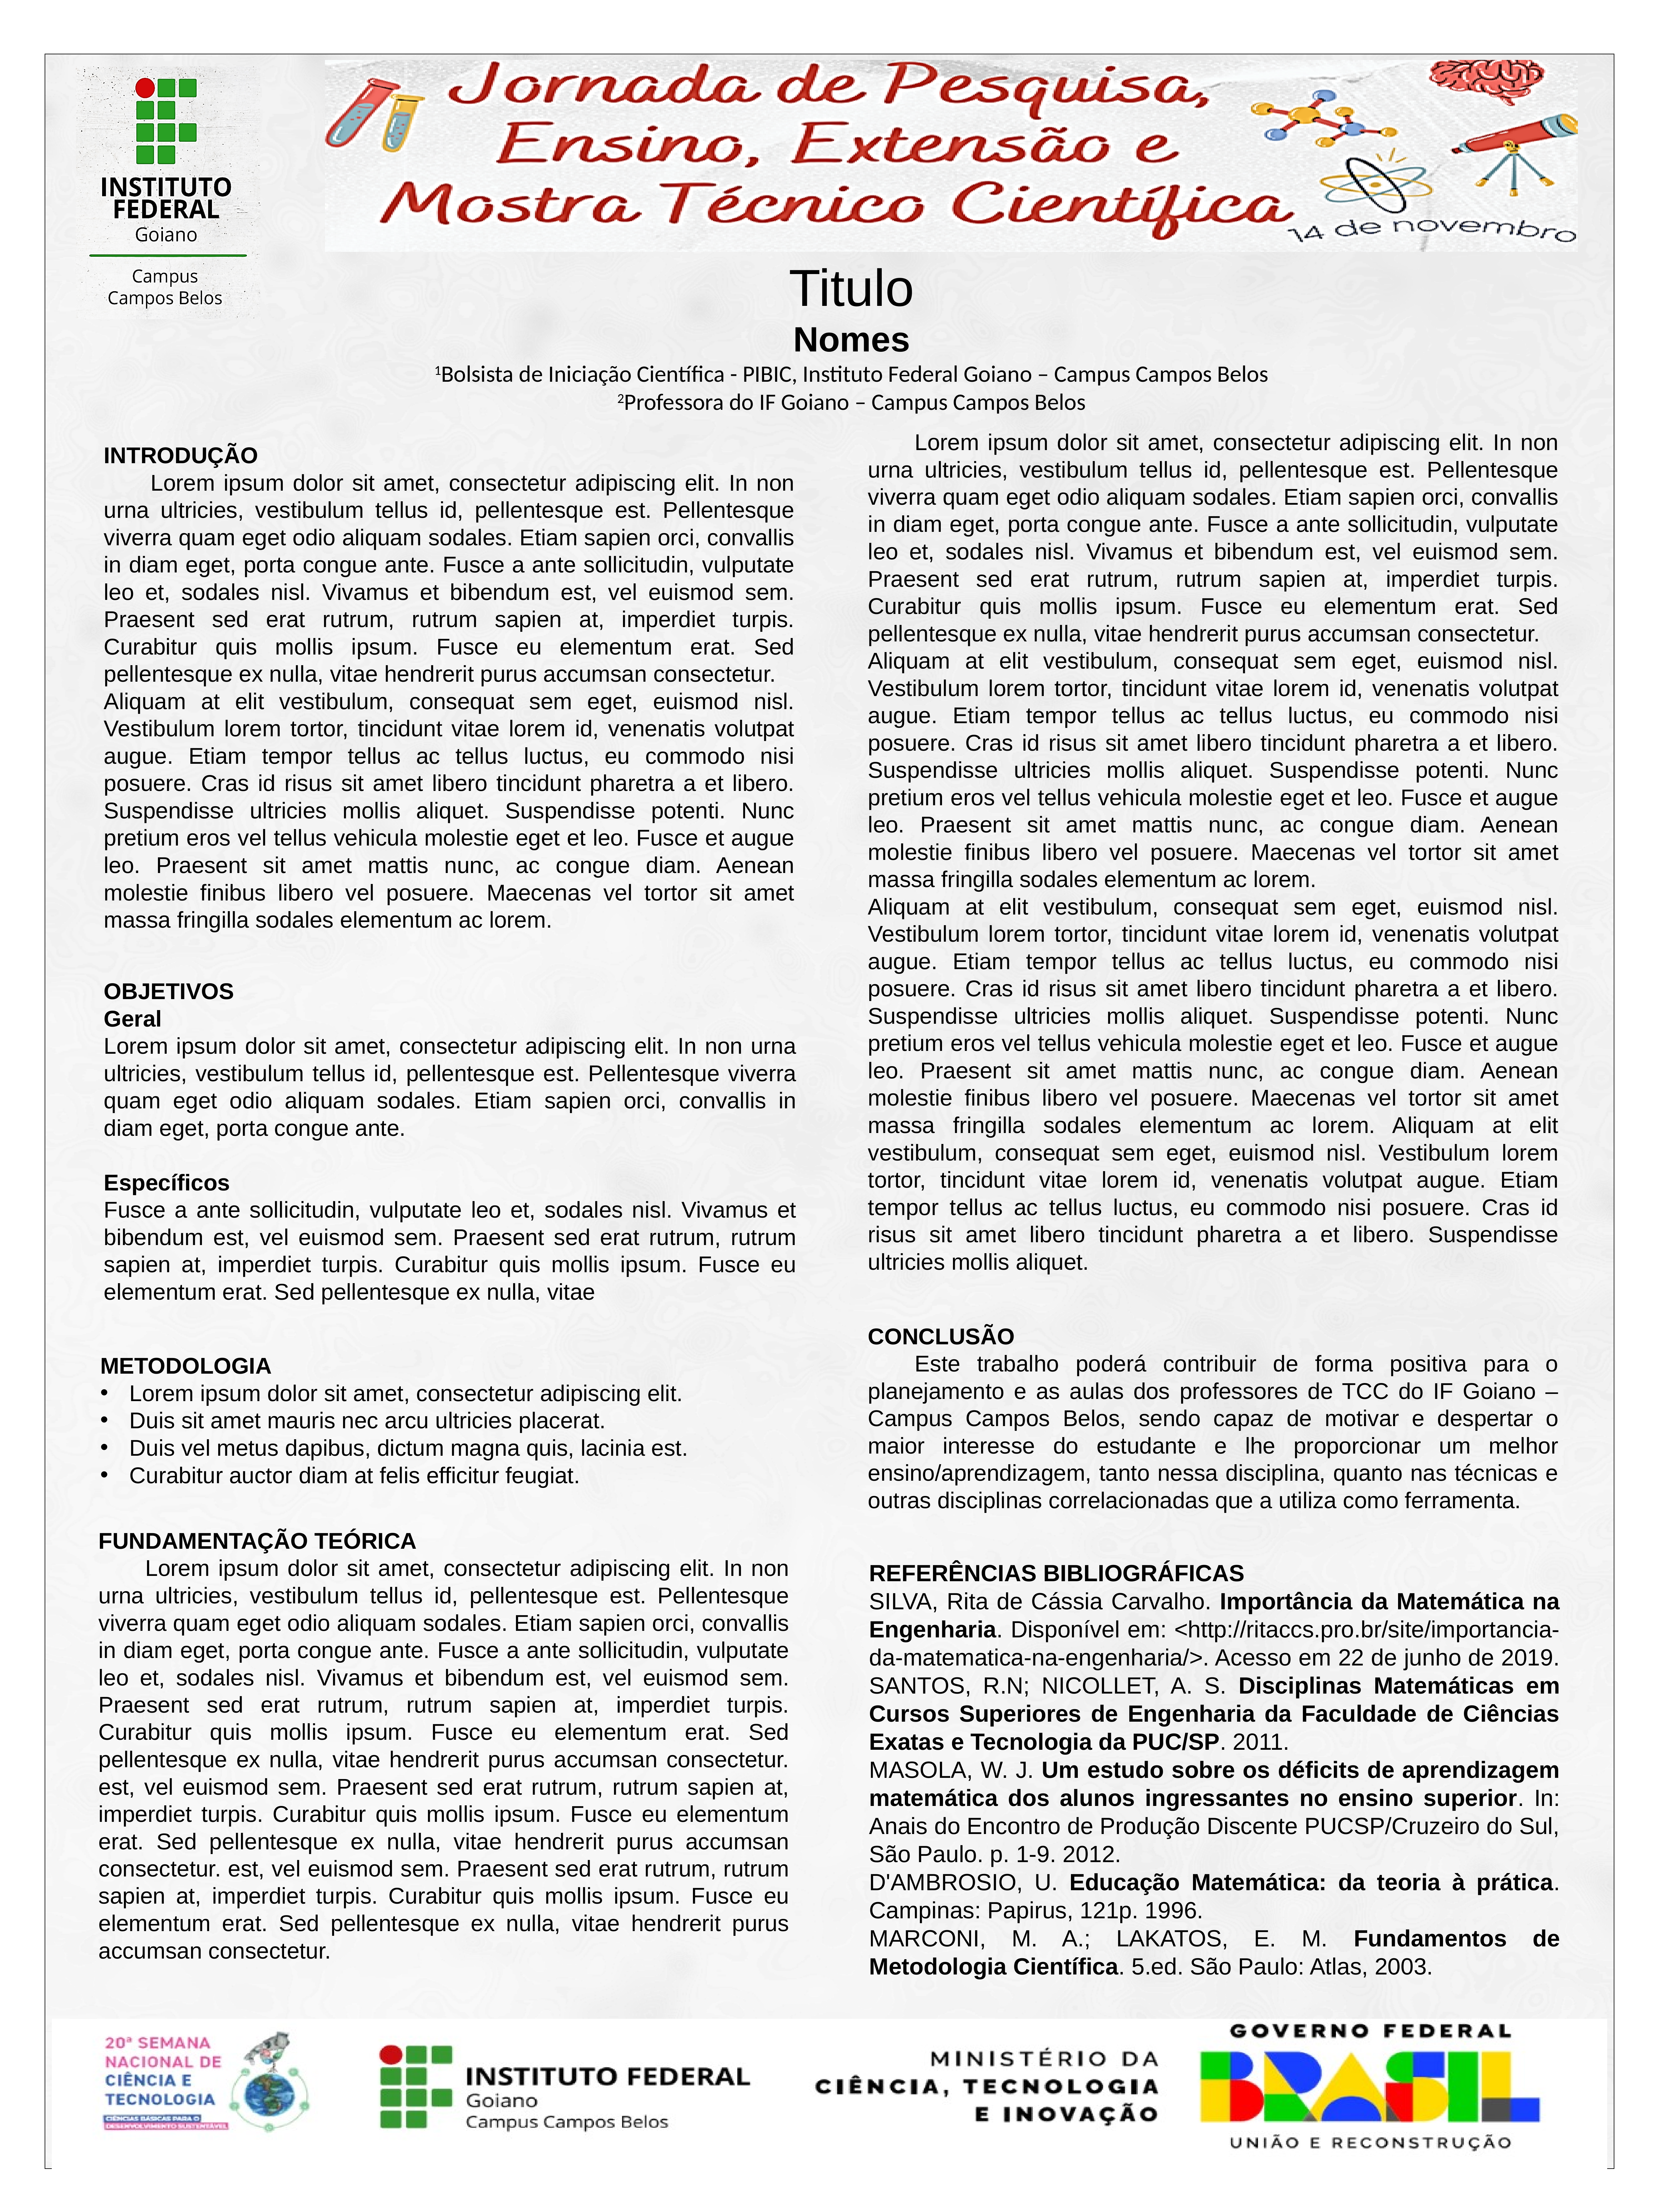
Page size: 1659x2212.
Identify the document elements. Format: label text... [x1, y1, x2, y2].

text_box [45, 54, 1614, 2169]
picture [52, 2019, 1607, 2169]
text_box CONCLUSÃO Este trabalho poderá contribuir de forma positiva para o planejamento e as aulas dos professores de TCC do IF Goiano – Campus Campos Belos, sendo capaz de motivar e despertar o maior interesse do estudante e lhe proporcionar um melhor ensino/aprendizagem, tanto nessa disciplina, quanto nas técnicas e outras disciplinas correlacionadas que a utiliza como ferramenta. [863, 1319, 1564, 1515]
text_box REFERÊNCIAS BIBLIOGRÁFICAS SILVA, Rita de Cássia Carvalho. Importância da Matemática na Engenharia. Disponível em: <http://ritaccs.pro.br/site/importancia-da-matematica-na-engenharia/>. Acesso em 22 de junho de 2019. SANTOS, R.N; NICOLLET, A. S. Disciplinas Matemáticas em Cursos Superiores de Engenharia da Faculdade de Ciências Exatas e Tecnologia da PUC/SP. 2011. MASOLA, W. J. Um estudo sobre os déficits de aprendizagem matemática dos alunos ingressantes no ensino superior. In: Anais do Encontro de Produção Discente PUCSP/Cruzeiro do Sul, São Paulo. p. 1-9. 2012. D'AMBROSIO, U. Educação Matemática: da teoria à prática. Campinas: Papirus, 121p. 1996. MARCONI, M. A.; LAKATOS, E. M. Fundamentos de Metodologia Científica. 5.ed. São Paulo: Atlas, 2003. [864, 1556, 1565, 1982]
text_box Titulo Nomes 1Bolsista de Iniciação Científica - PIBIC, Instituto Federal Goiano – Campus Campos Belos 2Professora do IF Goiano – Campus Campos Belos [116, 252, 1588, 417]
text_box OBJETIVOS Geral Lorem ipsum dolor sit amet, consectetur adipiscing elit. In non urna ultricies, vestibulum tellus id, pellentesque est. Pellentesque viverra quam eget odio aliquam sodales. Etiam sapien orci, convallis in diam eget, porta congue ante. Específicos Fusce a ante sollicitudin, vulputate leo et, sodales nisl. Vivamus et bibendum est, vel euismod sem. Praesent sed erat rutrum, rutrum sapien at, imperdiet turpis. Curabitur quis mollis ipsum. Fusce eu elementum erat. Sed pellentesque ex nulla, vitae [99, 974, 802, 1307]
picture [325, 60, 1578, 252]
picture [76, 66, 260, 319]
text_box FUNDAMENTAÇÃO TEÓRICA Lorem ipsum dolor sit amet, consectetur adipiscing elit. In non urna ultricies, vestibulum tellus id, pellentesque est. Pellentesque viverra quam eget odio aliquam sodales. Etiam sapien orci, convallis in diam eget, porta congue ante. Fusce a ante sollicitudin, vulputate leo et, sodales nisl. Vivamus et bibendum est, vel euismod sem. Praesent sed erat rutrum, rutrum sapien at, imperdiet turpis. Curabitur quis mollis ipsum. Fusce eu elementum erat. Sed pellentesque ex nulla, vitae hendrerit purus accumsan consectetur. est, vel euismod sem. Praesent sed erat rutrum, rutrum sapien at, imperdiet turpis. Curabitur quis mollis ipsum. Fusce eu elementum erat. Sed pellentesque ex nulla, vitae hendrerit purus accumsan consectetur. est, vel euismod sem. Praesent sed erat rutrum, rutrum sapien at, imperdiet turpis. Curabitur quis mollis ipsum. Fusce eu elementum erat. Sed pellentesque ex nulla, vitae hendrerit purus accumsan consectetur. [94, 1524, 795, 1966]
text_box Lorem ipsum dolor sit amet, consectetur adipiscing elit. In non urna ultricies, vestibulum tellus id, pellentesque est. Pellentesque viverra quam eget odio aliquam sodales. Etiam sapien orci, convallis in diam eget, porta congue ante. Fusce a ante sollicitudin, vulputate leo et, sodales nisl. Vivamus et bibendum est, vel euismod sem. Praesent sed erat rutrum, rutrum sapien at, imperdiet turpis. Curabitur quis mollis ipsum. Fusce eu elementum erat. Sed pellentesque ex nulla, vitae hendrerit purus accumsan consectetur. Aliquam at elit vestibulum, consequat sem eget, euismod nisl. Vestibulum lorem tortor, tincidunt vitae lorem id, venenatis volutpat augue. Etiam tempor tellus ac tellus luctus, eu commodo nisi posuere. Cras id risus sit amet libero tincidunt pharetra a et libero. Suspendisse ultricies mollis aliquet. Suspendisse potenti. Nunc pretium eros vel tellus vehicula molestie eget et leo. Fusce et augue leo. Praesent sit amet mattis nunc, ac congue diam. Aenean molestie finibus libero vel posuere. Maecenas vel tortor sit amet massa fringilla sodales elementum ac lorem. Aliquam at elit vestibulum, consequat sem eget, euismod nisl. Vestibulum lorem tortor, tincidunt vitae lorem id, venenatis volutpat augue. Etiam tempor tellus ac tellus luctus, eu commodo nisi posuere. Cras id risus sit amet libero tincidunt pharetra a et libero. Suspendisse ultricies mollis aliquet. Suspendisse potenti. Nunc pretium eros vel tellus vehicula molestie eget et leo. Fusce et augue leo. Praesent sit amet mattis nunc, ac congue diam. Aenean molestie finibus libero vel posuere. Maecenas vel tortor sit amet massa fringilla sodales elementum ac lorem. Aliquam at elit vestibulum, consequat sem eget, euismod nisl. Vestibulum lorem tortor, tincidunt vitae lorem id, venenatis volutpat augue. Etiam tempor tellus ac tellus luctus, eu commodo nisi posuere. Cras id risus sit amet libero tincidunt pharetra a et libero. Suspendisse ultricies mollis aliquet. [863, 424, 1564, 1305]
text_box METODOLOGIA Lorem ipsum dolor sit amet, consectetur adipiscing elit. Duis sit amet mauris nec arcu ultricies placerat. Duis vel metus dapibus, dictum magna quis, lacinia est. Curabitur auctor diam at felis efficitur feugiat. [96, 1349, 794, 1518]
text_box INTRODUÇÃO Lorem ipsum dolor sit amet, consectetur adipiscing elit. In non urna ultricies, vestibulum tellus id, pellentesque est. Pellentesque viverra quam eget odio aliquam sodales. Etiam sapien orci, convallis in diam eget, porta congue ante. Fusce a ante sollicitudin, vulputate leo et, sodales nisl. Vivamus et bibendum est, vel euismod sem. Praesent sed erat rutrum, rutrum sapien at, imperdiet turpis. Curabitur quis mollis ipsum. Fusce eu elementum erat. Sed pellentesque ex nulla, vitae hendrerit purus accumsan consectetur. Aliquam at elit vestibulum, consequat sem eget, euismod nisl. Vestibulum lorem tortor, tincidunt vitae lorem id, venenatis volutpat augue. Etiam tempor tellus ac tellus luctus, eu commodo nisi posuere. Cras id risus sit amet libero tincidunt pharetra a et libero. Suspendisse ultricies mollis aliquet. Suspendisse potenti. Nunc pretium eros vel tellus vehicula molestie eget et leo. Fusce et augue leo. Praesent sit amet mattis nunc, ac congue diam. Aenean molestie finibus libero vel posuere. Maecenas vel tortor sit amet massa fringilla sodales elementum ac lorem. [99, 410, 800, 935]
